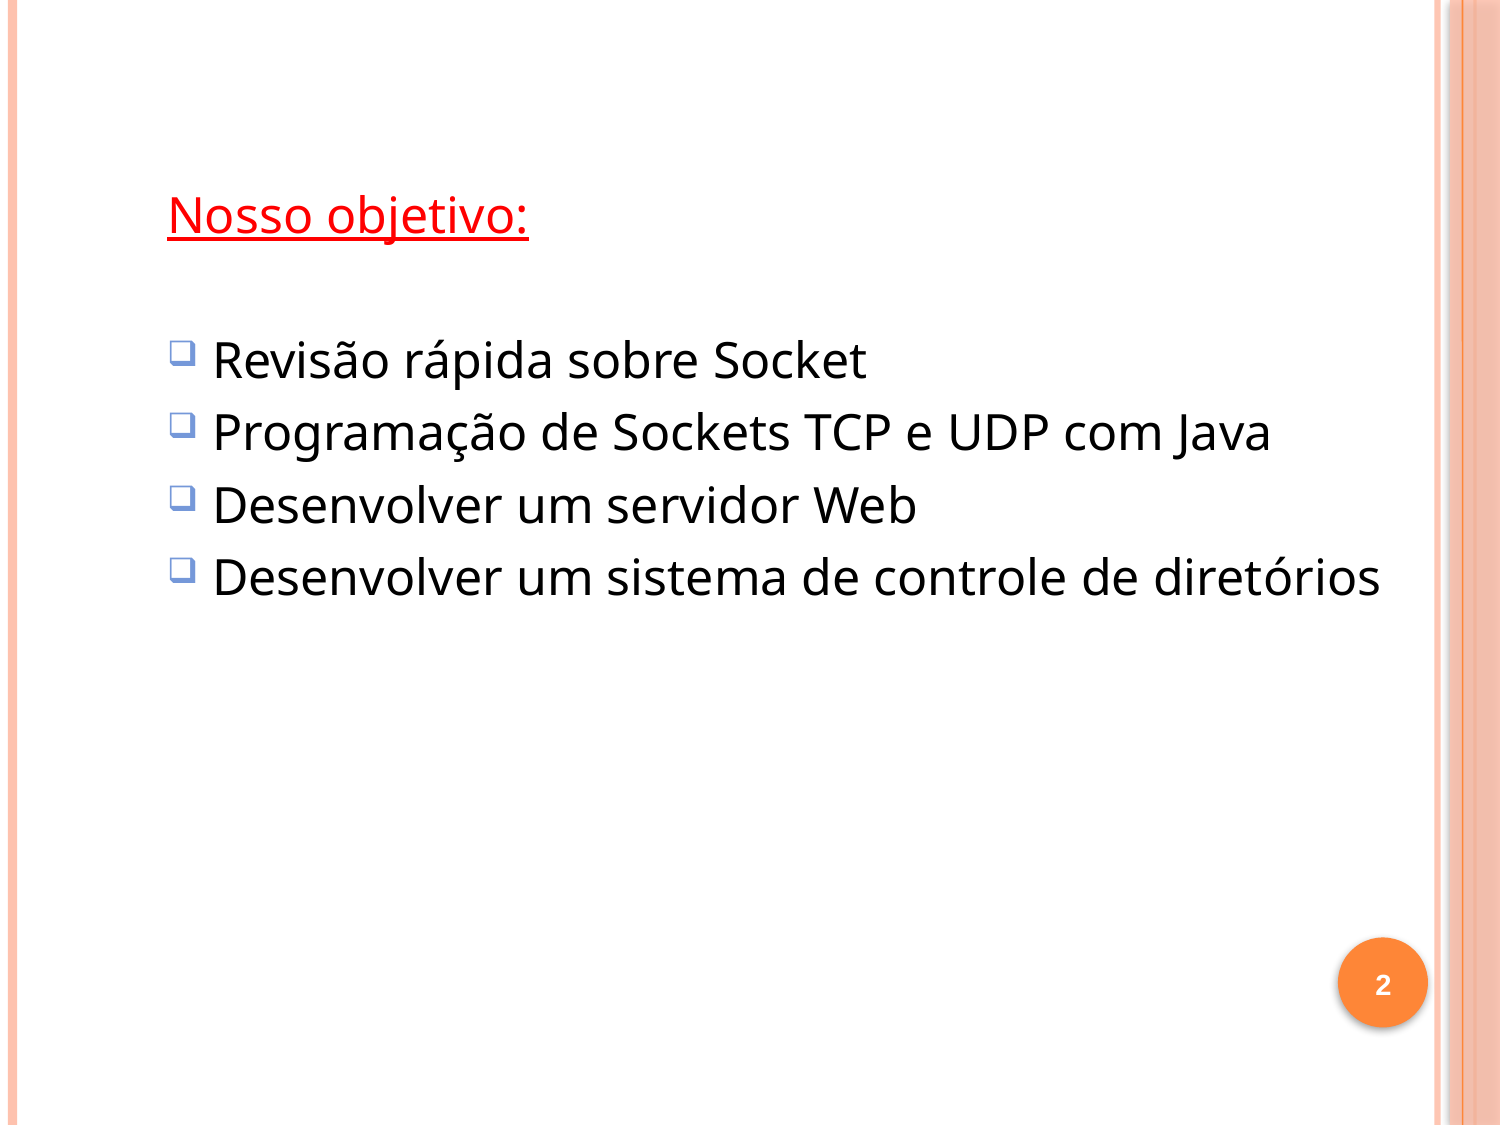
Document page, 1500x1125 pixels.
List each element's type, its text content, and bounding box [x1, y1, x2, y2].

slide_number 2 [1333, 940, 1434, 1027]
list Nosso objetivo: Revisão rápida sobre Socket Programação de Sockets TCP e UDP com Java Desenvolver um servidor Web Desenvolver um sistema de controle de diretórios [152, 175, 1416, 891]
